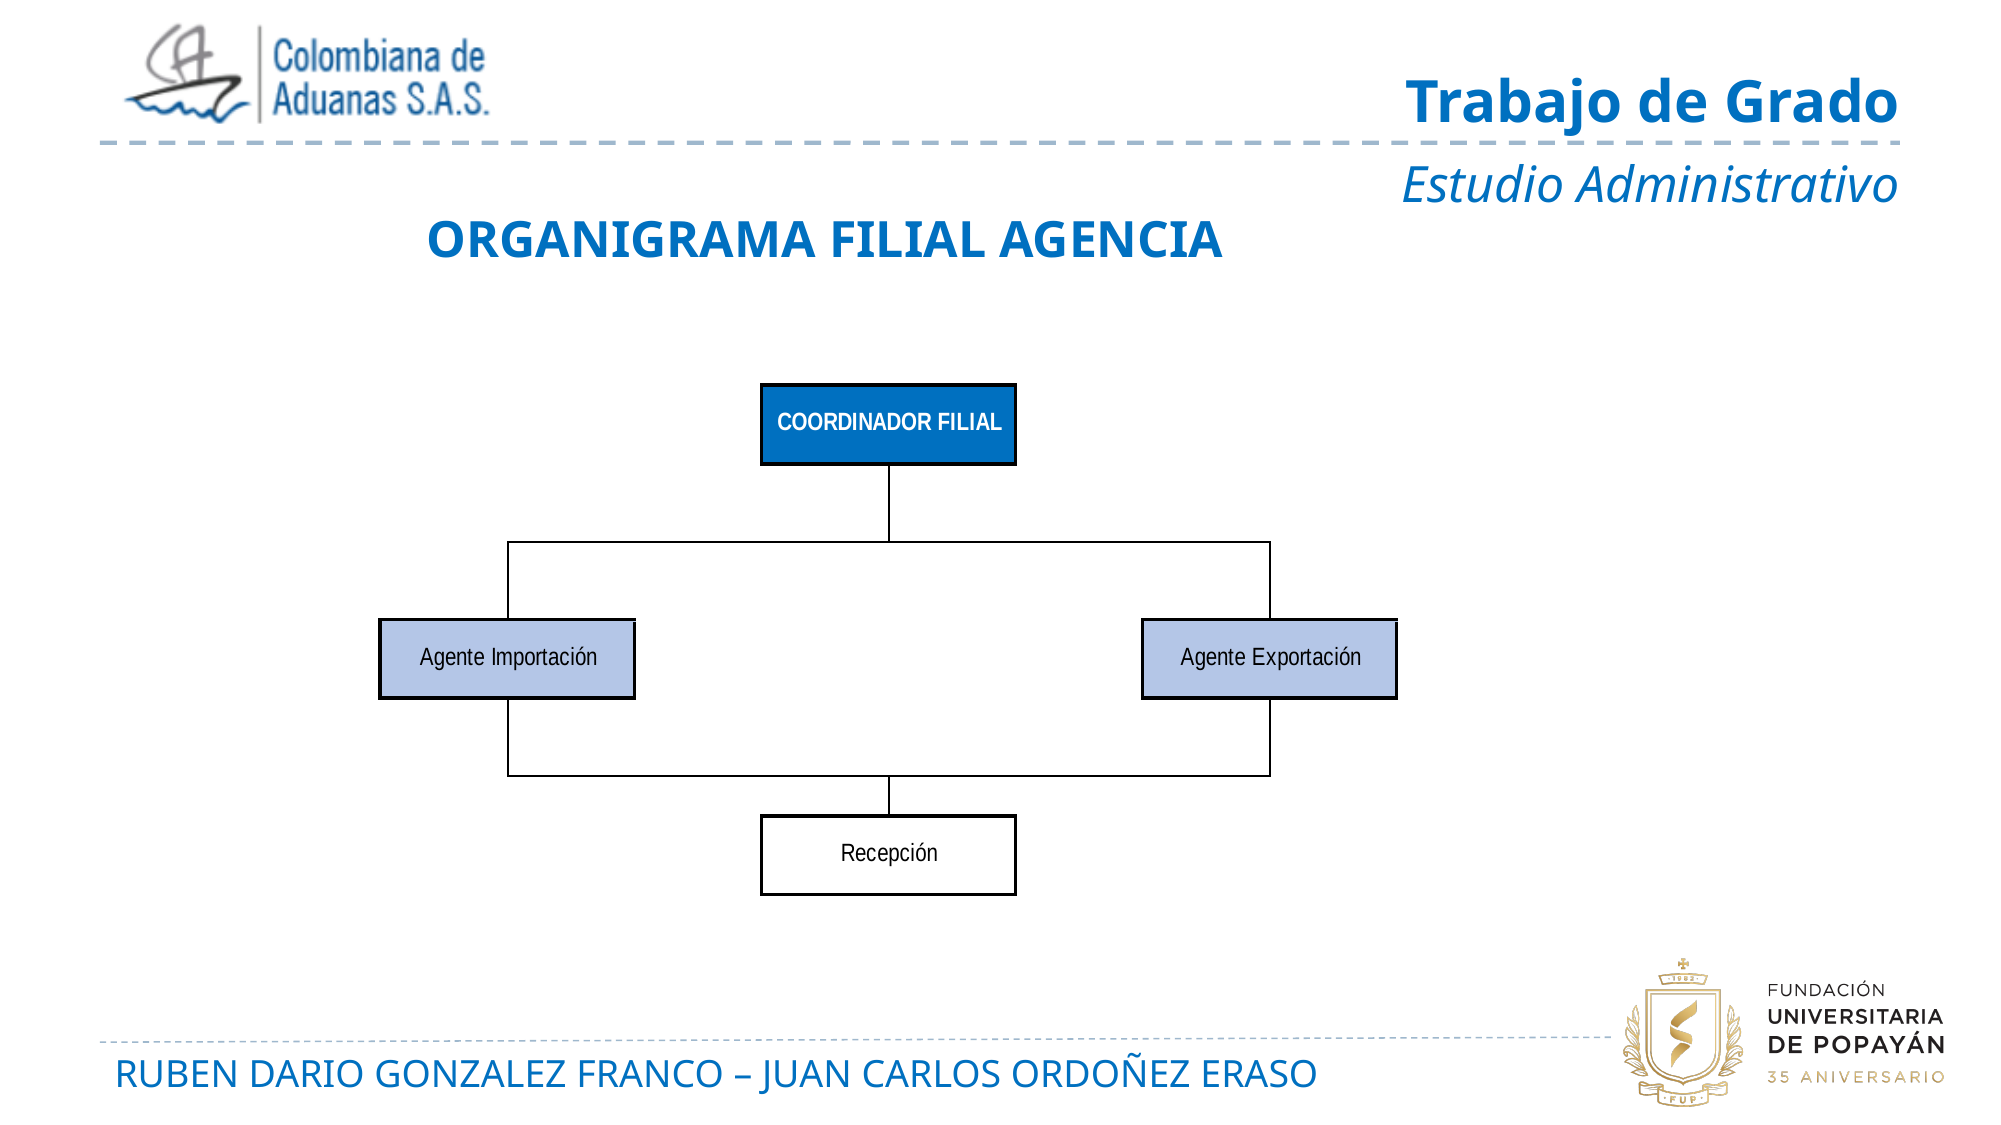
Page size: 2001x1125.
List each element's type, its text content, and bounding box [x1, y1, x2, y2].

picture [1589, 916, 1977, 1125]
text_box ORGANIGRAMA FILIAL AGENCIA [125, 200, 1526, 275]
picture [252, 344, 1526, 926]
